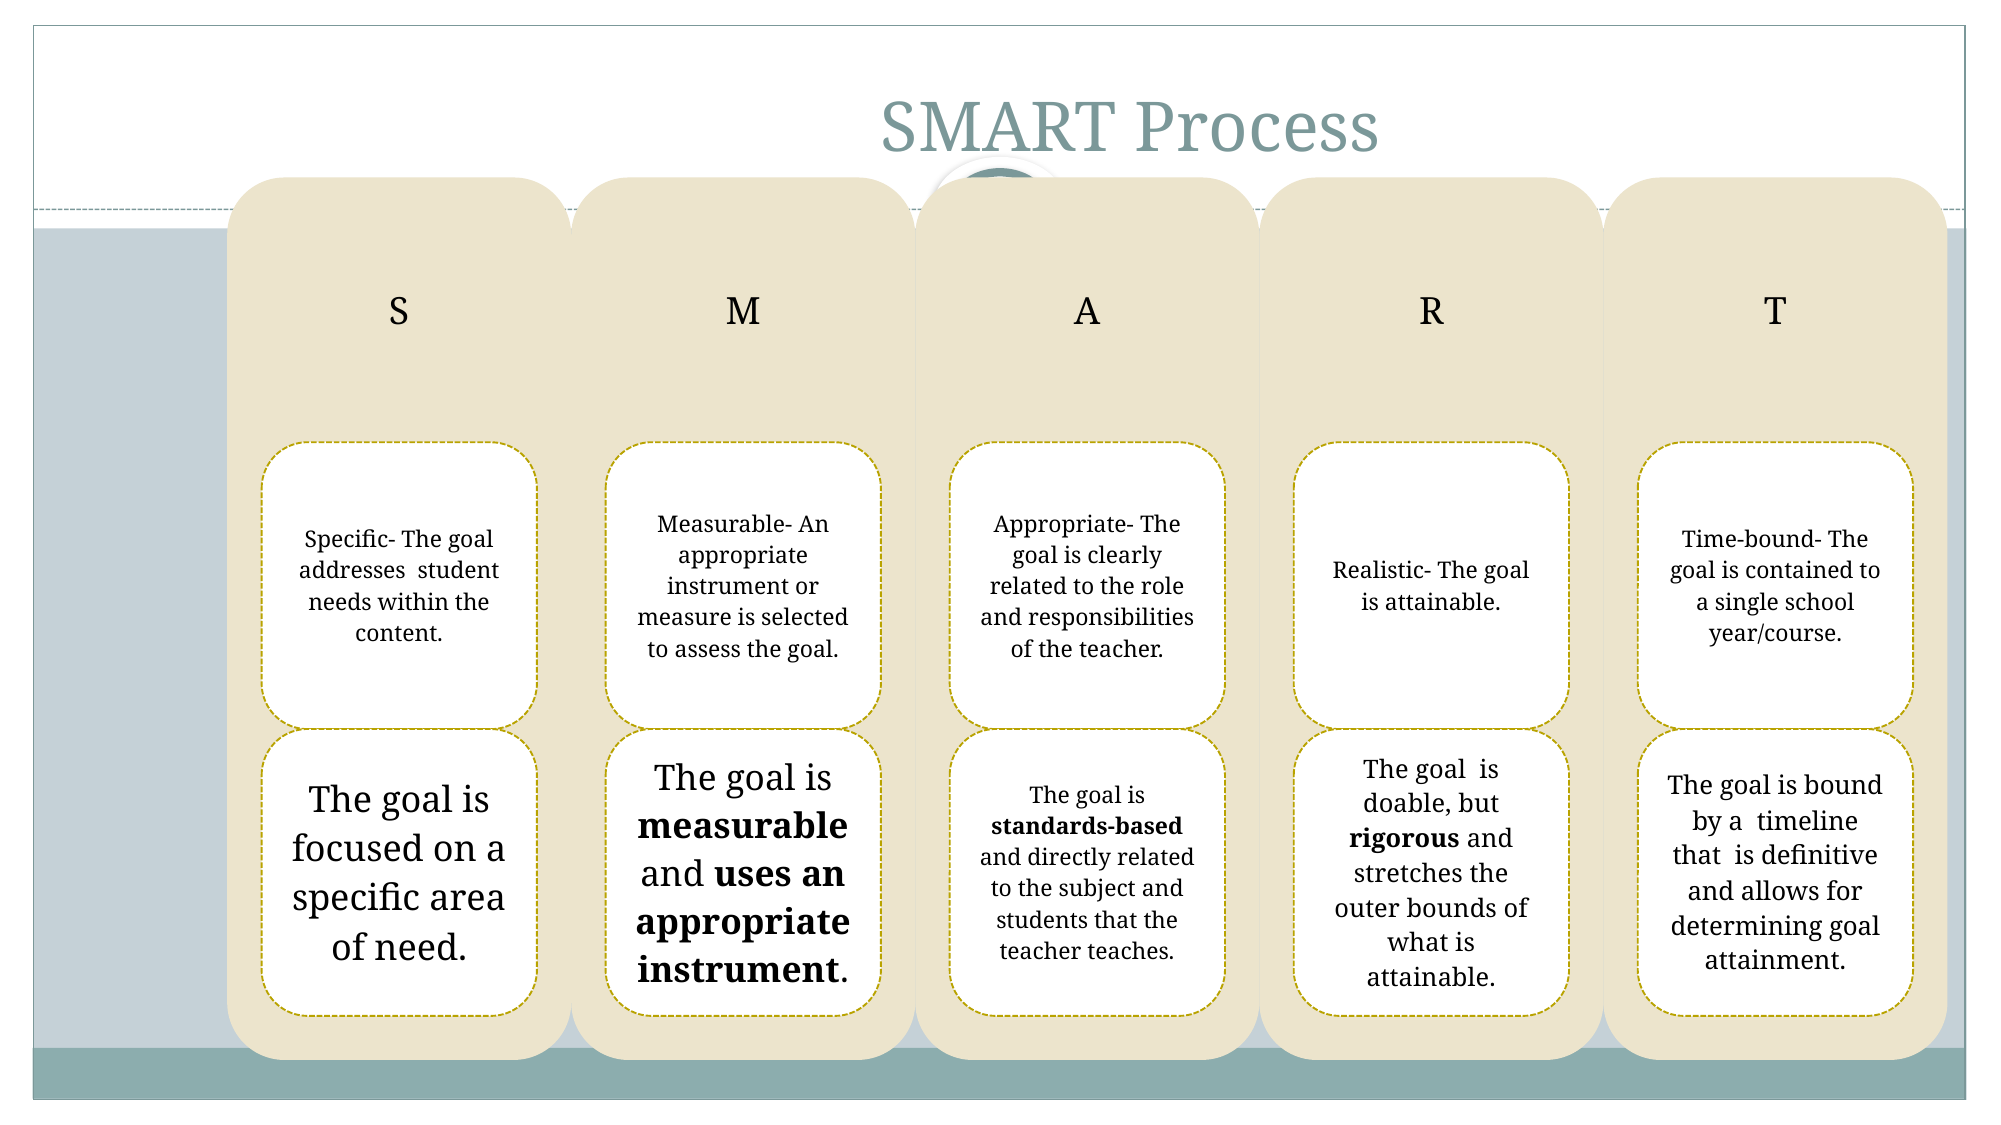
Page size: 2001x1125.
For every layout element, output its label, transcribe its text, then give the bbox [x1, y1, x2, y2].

title SMART Process [362, 50, 1900, 173]
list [226, 177, 1948, 1061]
